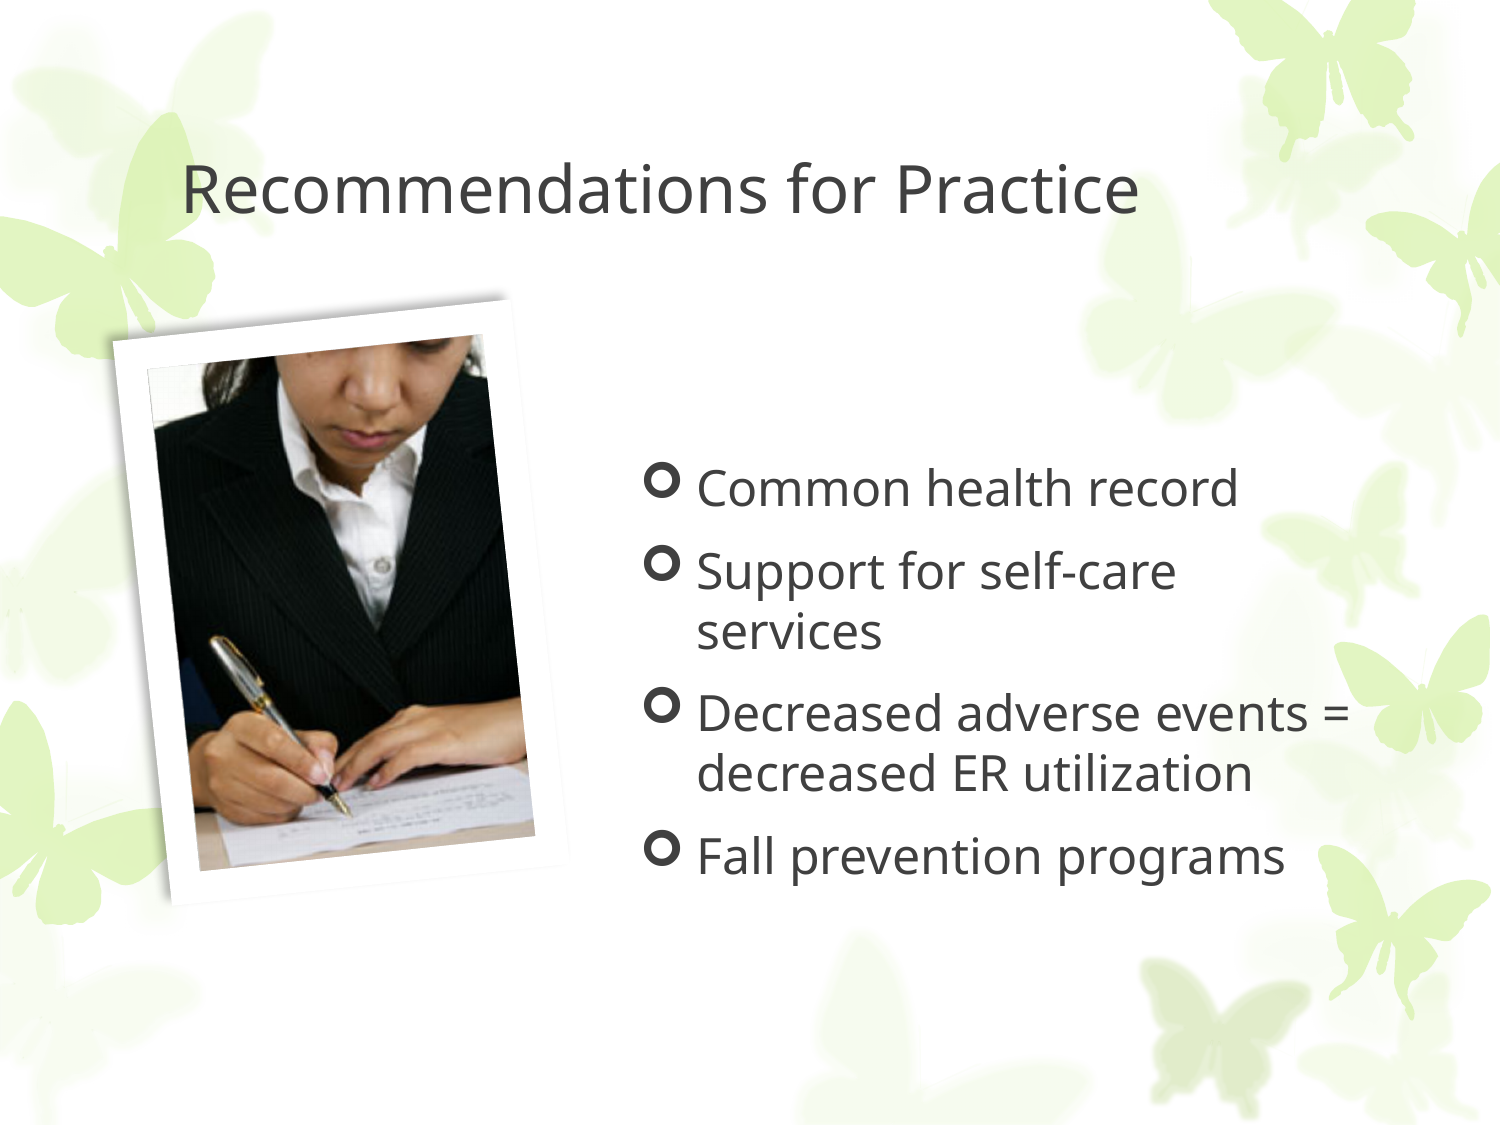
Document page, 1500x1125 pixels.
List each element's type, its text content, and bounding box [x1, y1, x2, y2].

list Common health record Support for self-care services Decreased adverse events = decreased ER utilization Fall prevention programs [624, 299, 1372, 1041]
picture [149, 335, 535, 871]
title Recommendations for Practice [165, 110, 1335, 263]
